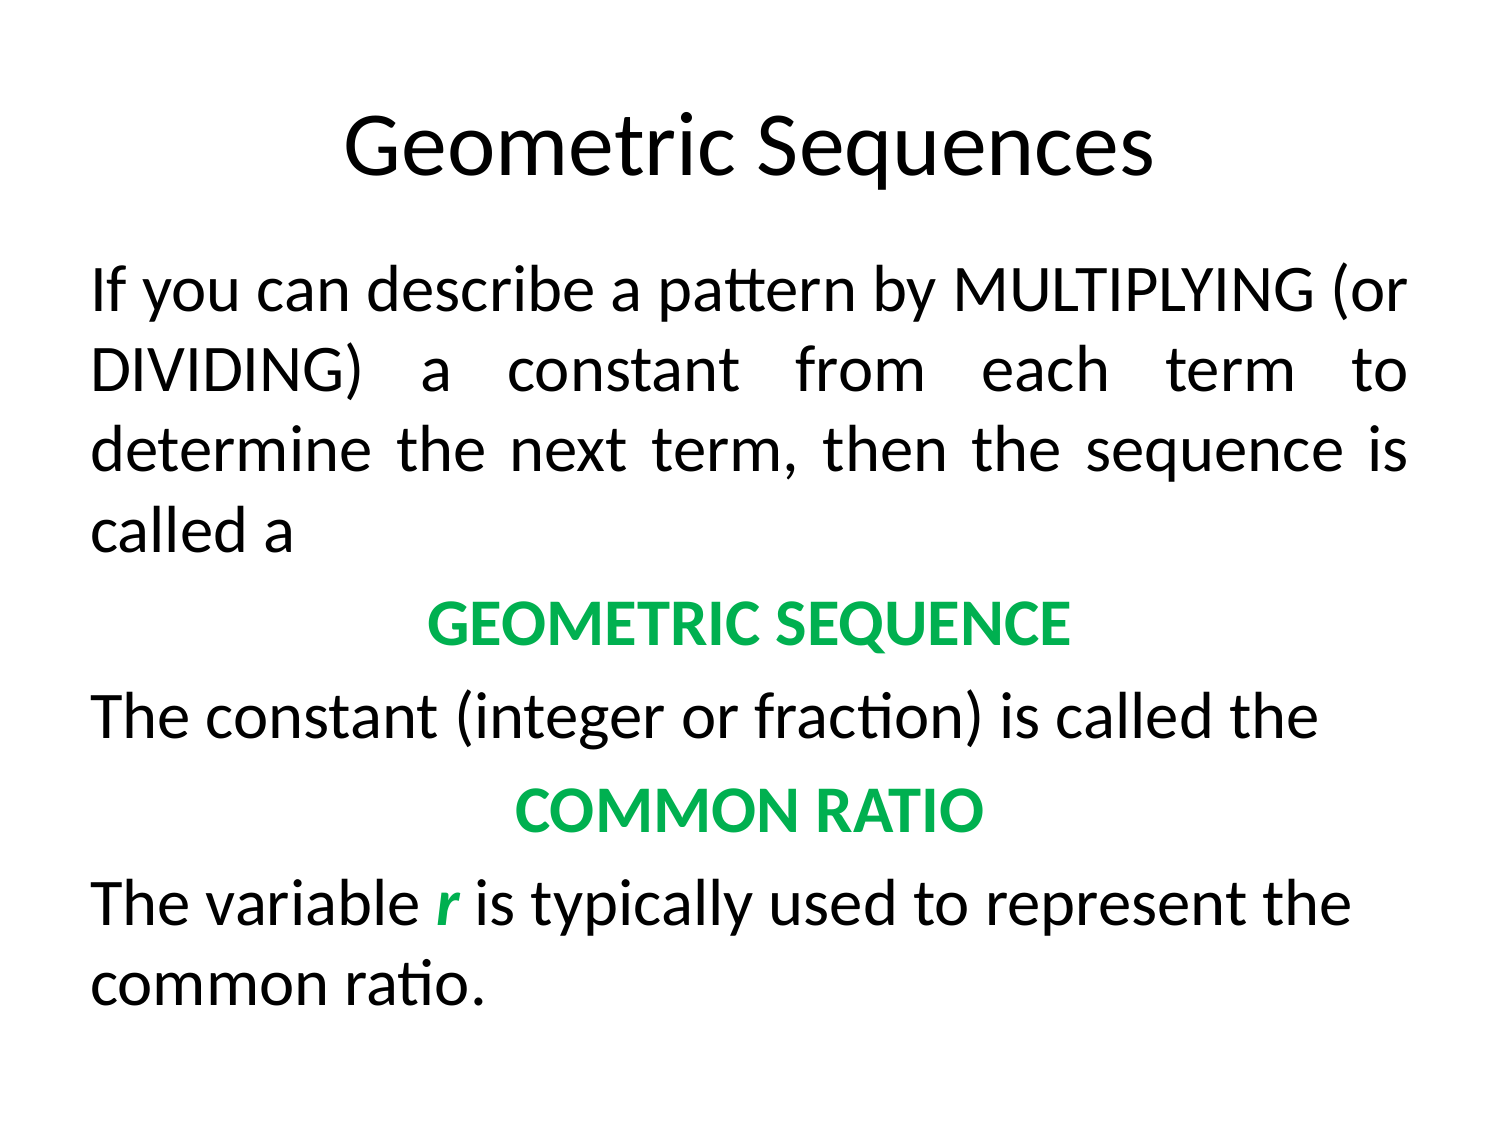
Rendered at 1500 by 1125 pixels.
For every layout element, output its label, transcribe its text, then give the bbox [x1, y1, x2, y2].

title Geometric Sequences [75, 45, 1425, 233]
list If you can describe a pattern by MULTIPLYING (or DIVIDING) a constant from each term to determine the next term, then the sequence is called a GEOMETRIC SEQUENCE The constant (integer or fraction) is called the COMMON RATIO The variable r is typically used to represent the common ratio. [75, 237, 1425, 1063]
